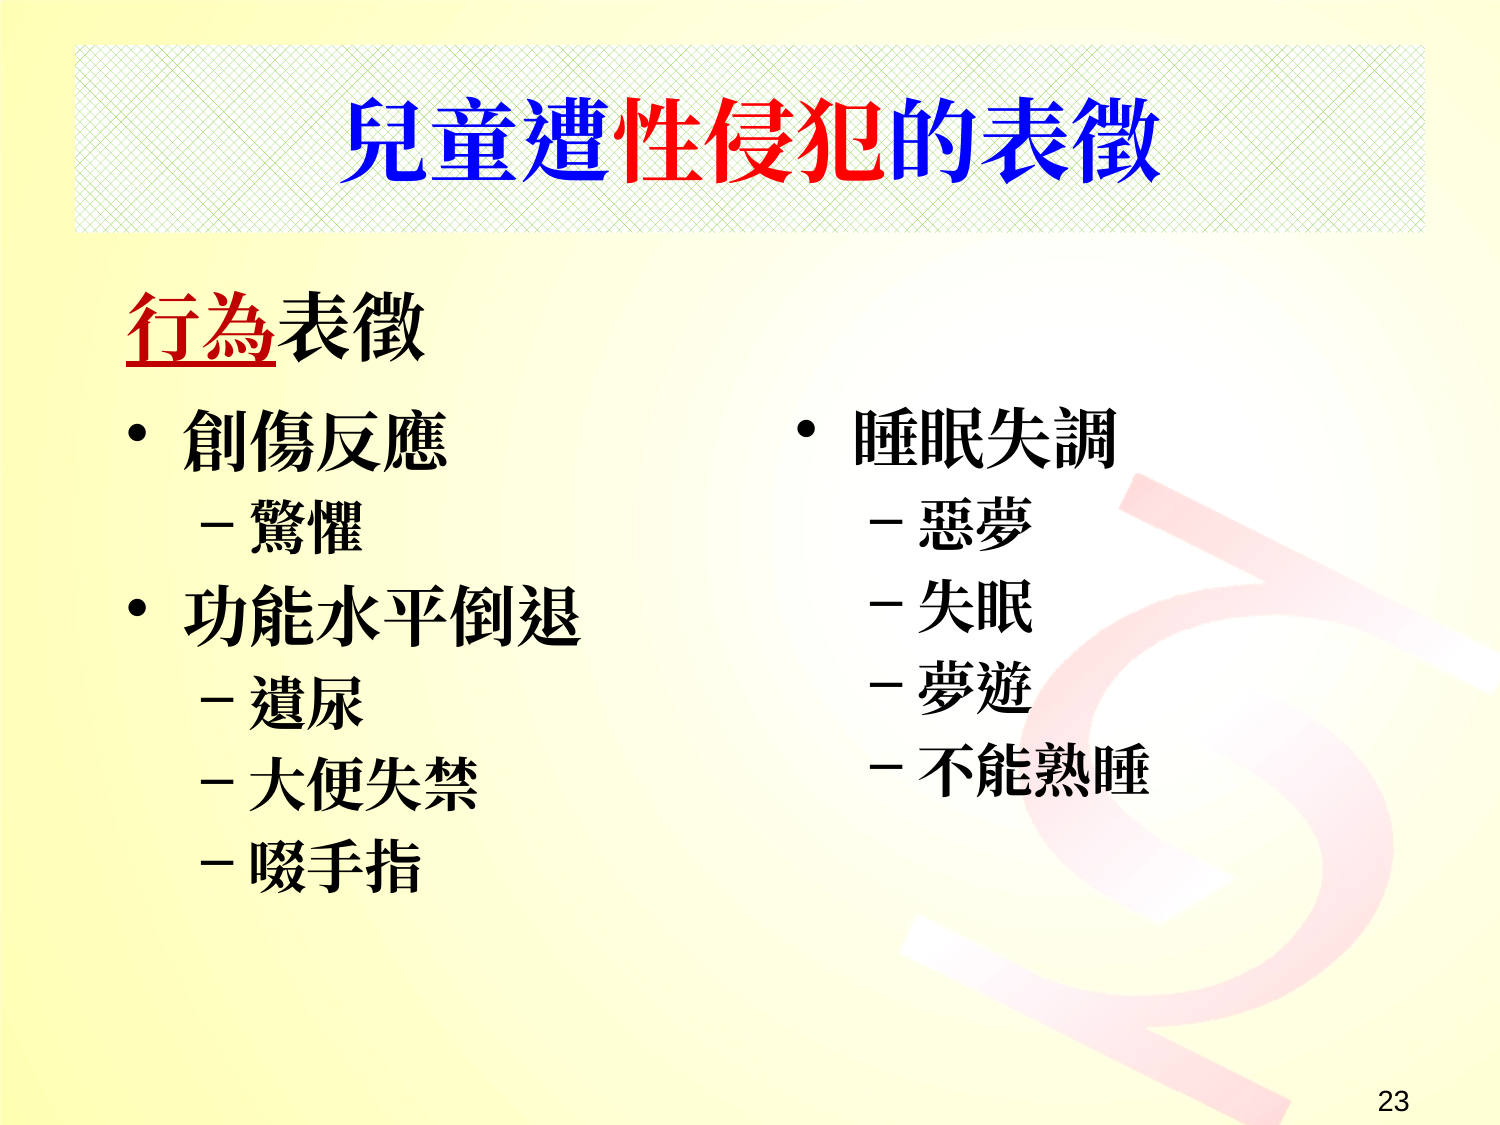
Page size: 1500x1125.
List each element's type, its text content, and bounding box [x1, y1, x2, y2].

picture [0, 0, 1500, 1125]
list 睡眠失調 惡夢 失眠 夢遊 不能熟睡 [780, 373, 1444, 1125]
list 行為表徵 創傷反應 驚懼 功能水平倒退 遺尿 大便失禁 啜手指 [111, 255, 774, 1005]
title 兒童遭性侵犯的表徵 [75, 45, 1425, 233]
